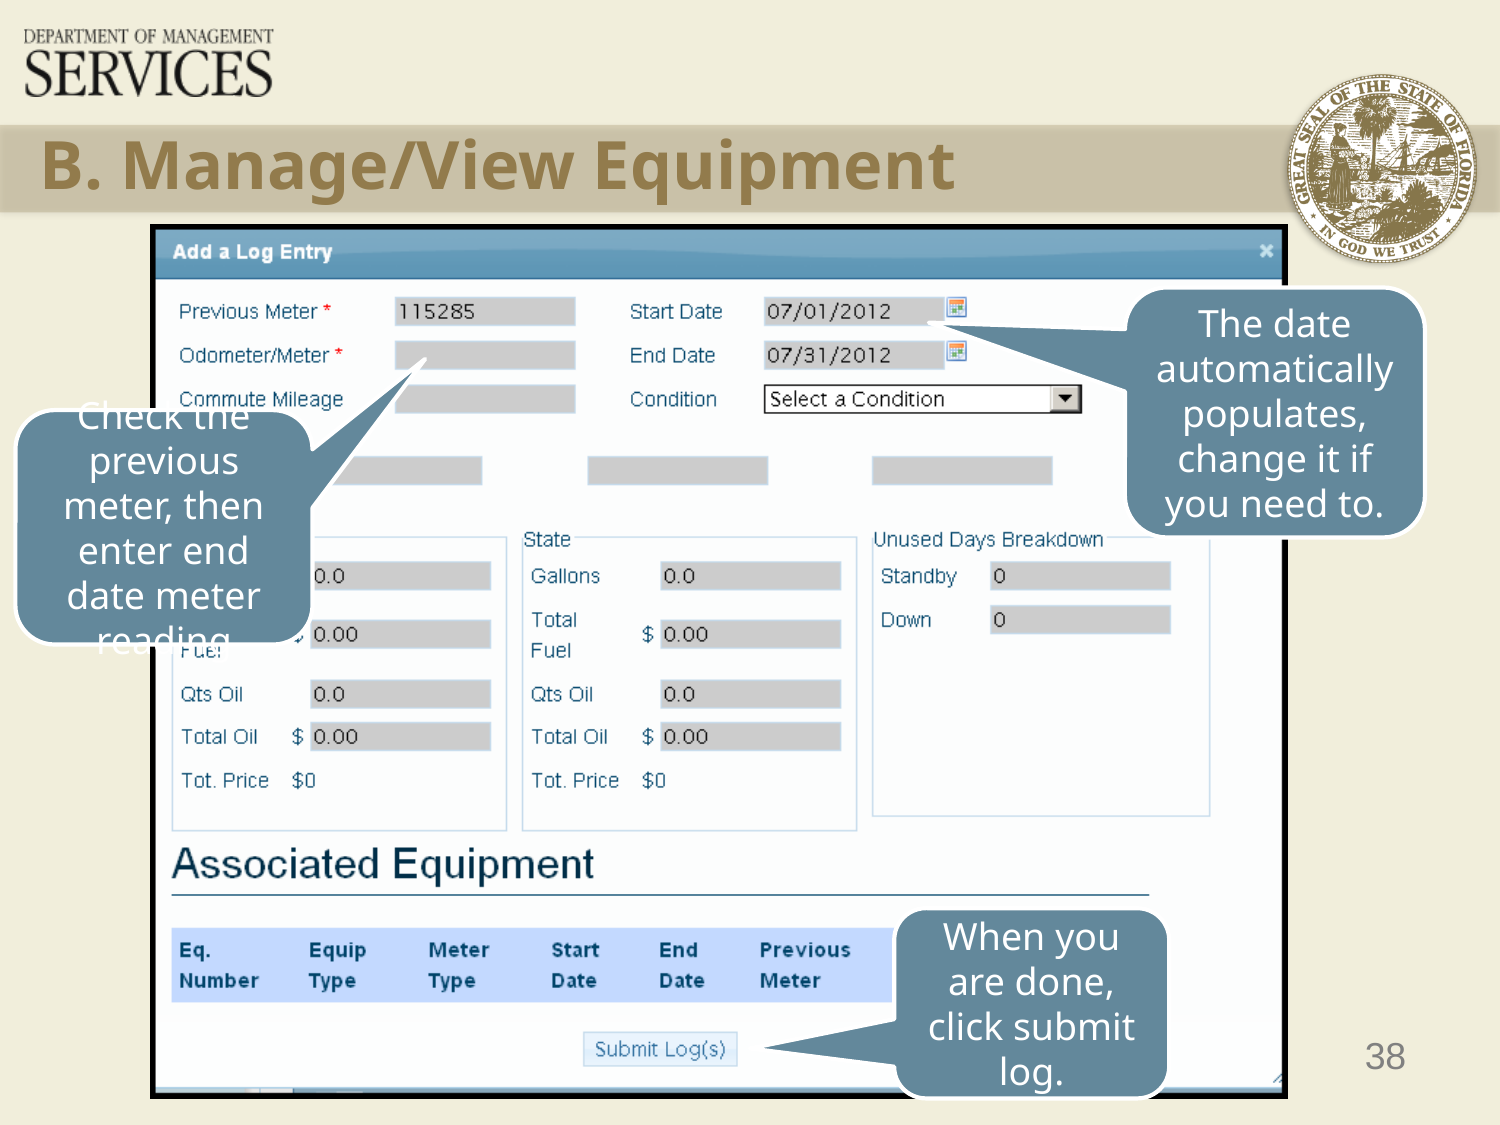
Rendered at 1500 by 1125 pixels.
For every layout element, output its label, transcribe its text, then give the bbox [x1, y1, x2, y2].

picture [149, 74, 1477, 1099]
text_box The date automatically populates, change it if you need to. [1291, 285, 1428, 540]
text_box Check the previous meter, then enter end date meter reading [13, 407, 144, 647]
title B. Manage/View Equipment [24, 112, 1476, 213]
picture [24, 28, 275, 97]
